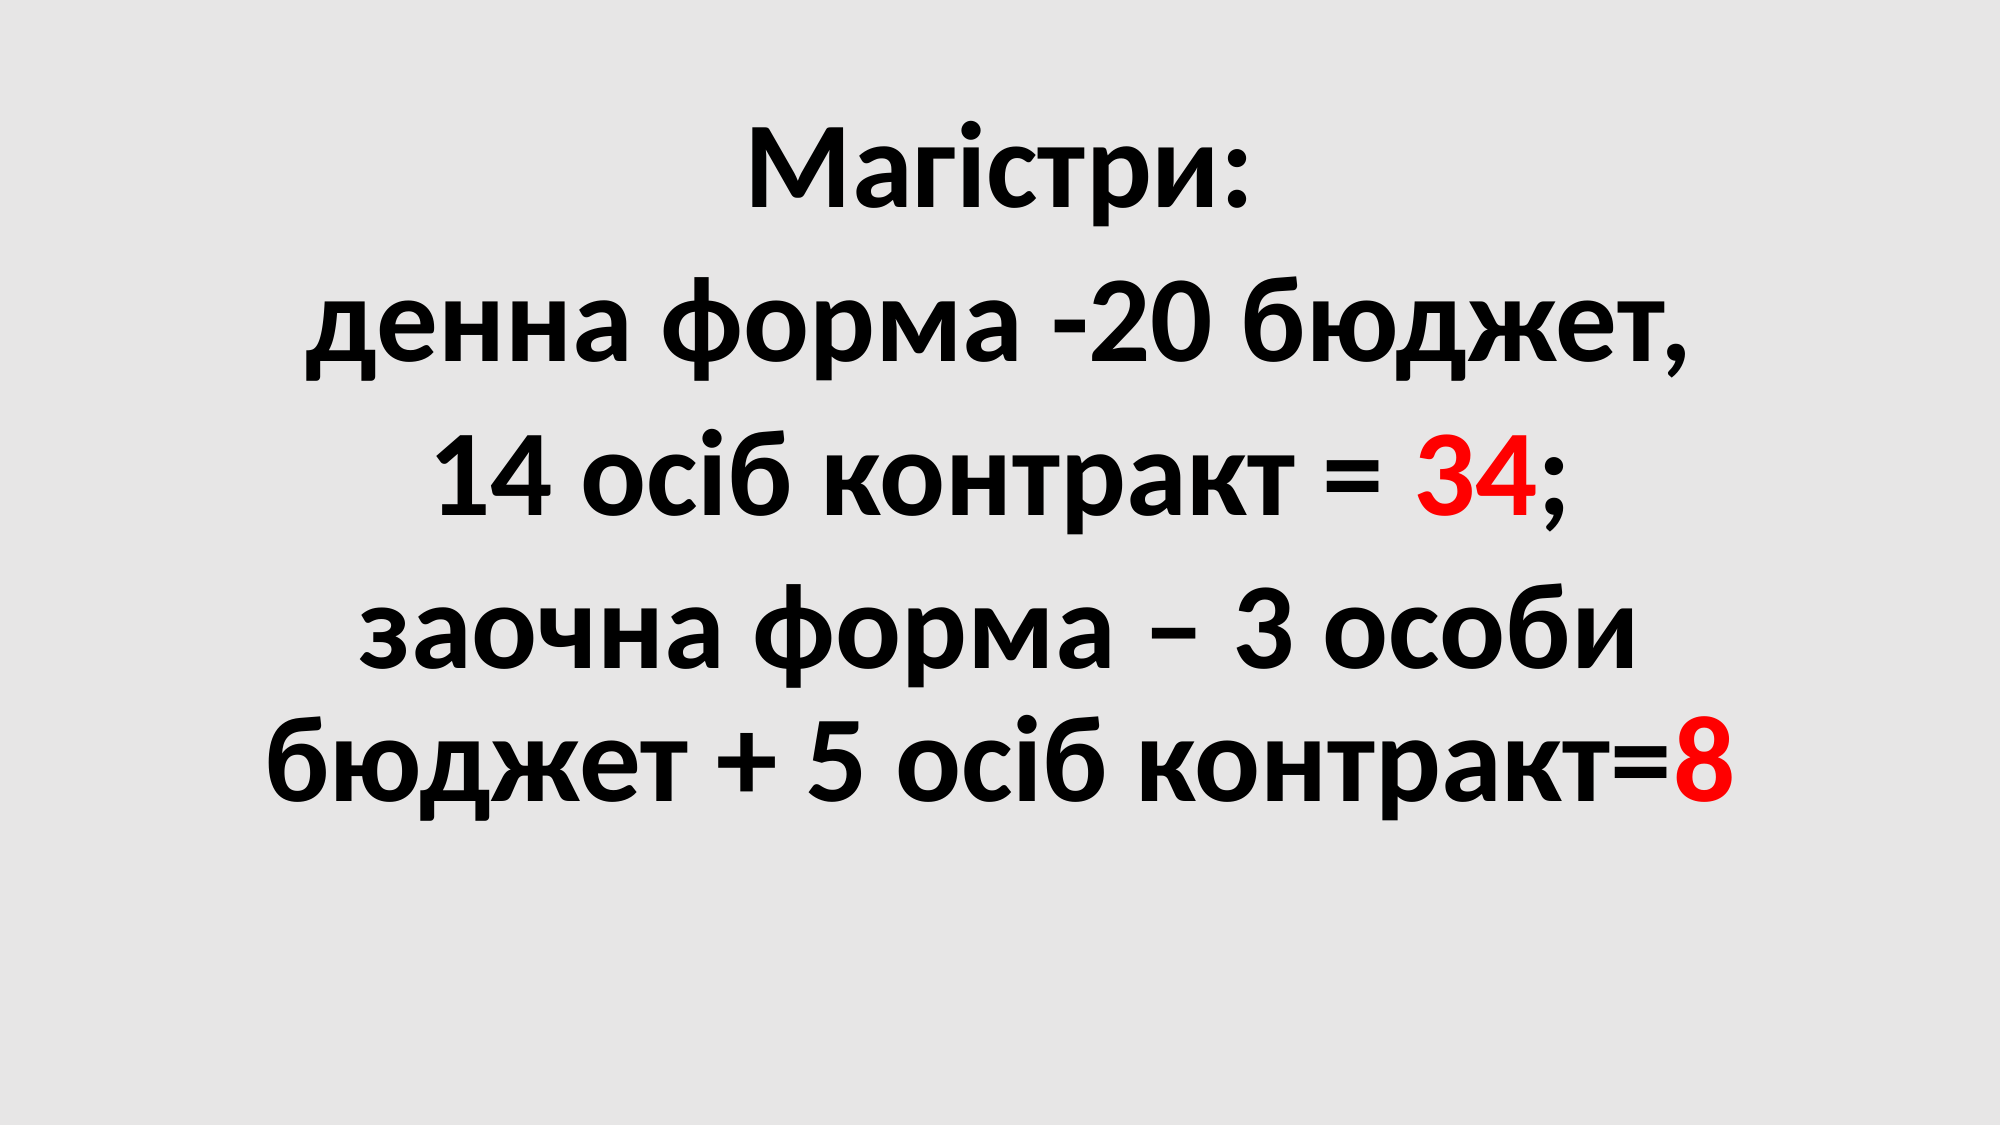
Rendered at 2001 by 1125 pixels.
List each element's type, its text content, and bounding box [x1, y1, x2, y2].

list Магістри: денна форма -20 бюджет, 14 осіб контракт = 34; заочна форма – 3 особи бюджет + 5 осіб контракт=8 [137, 94, 1863, 1014]
